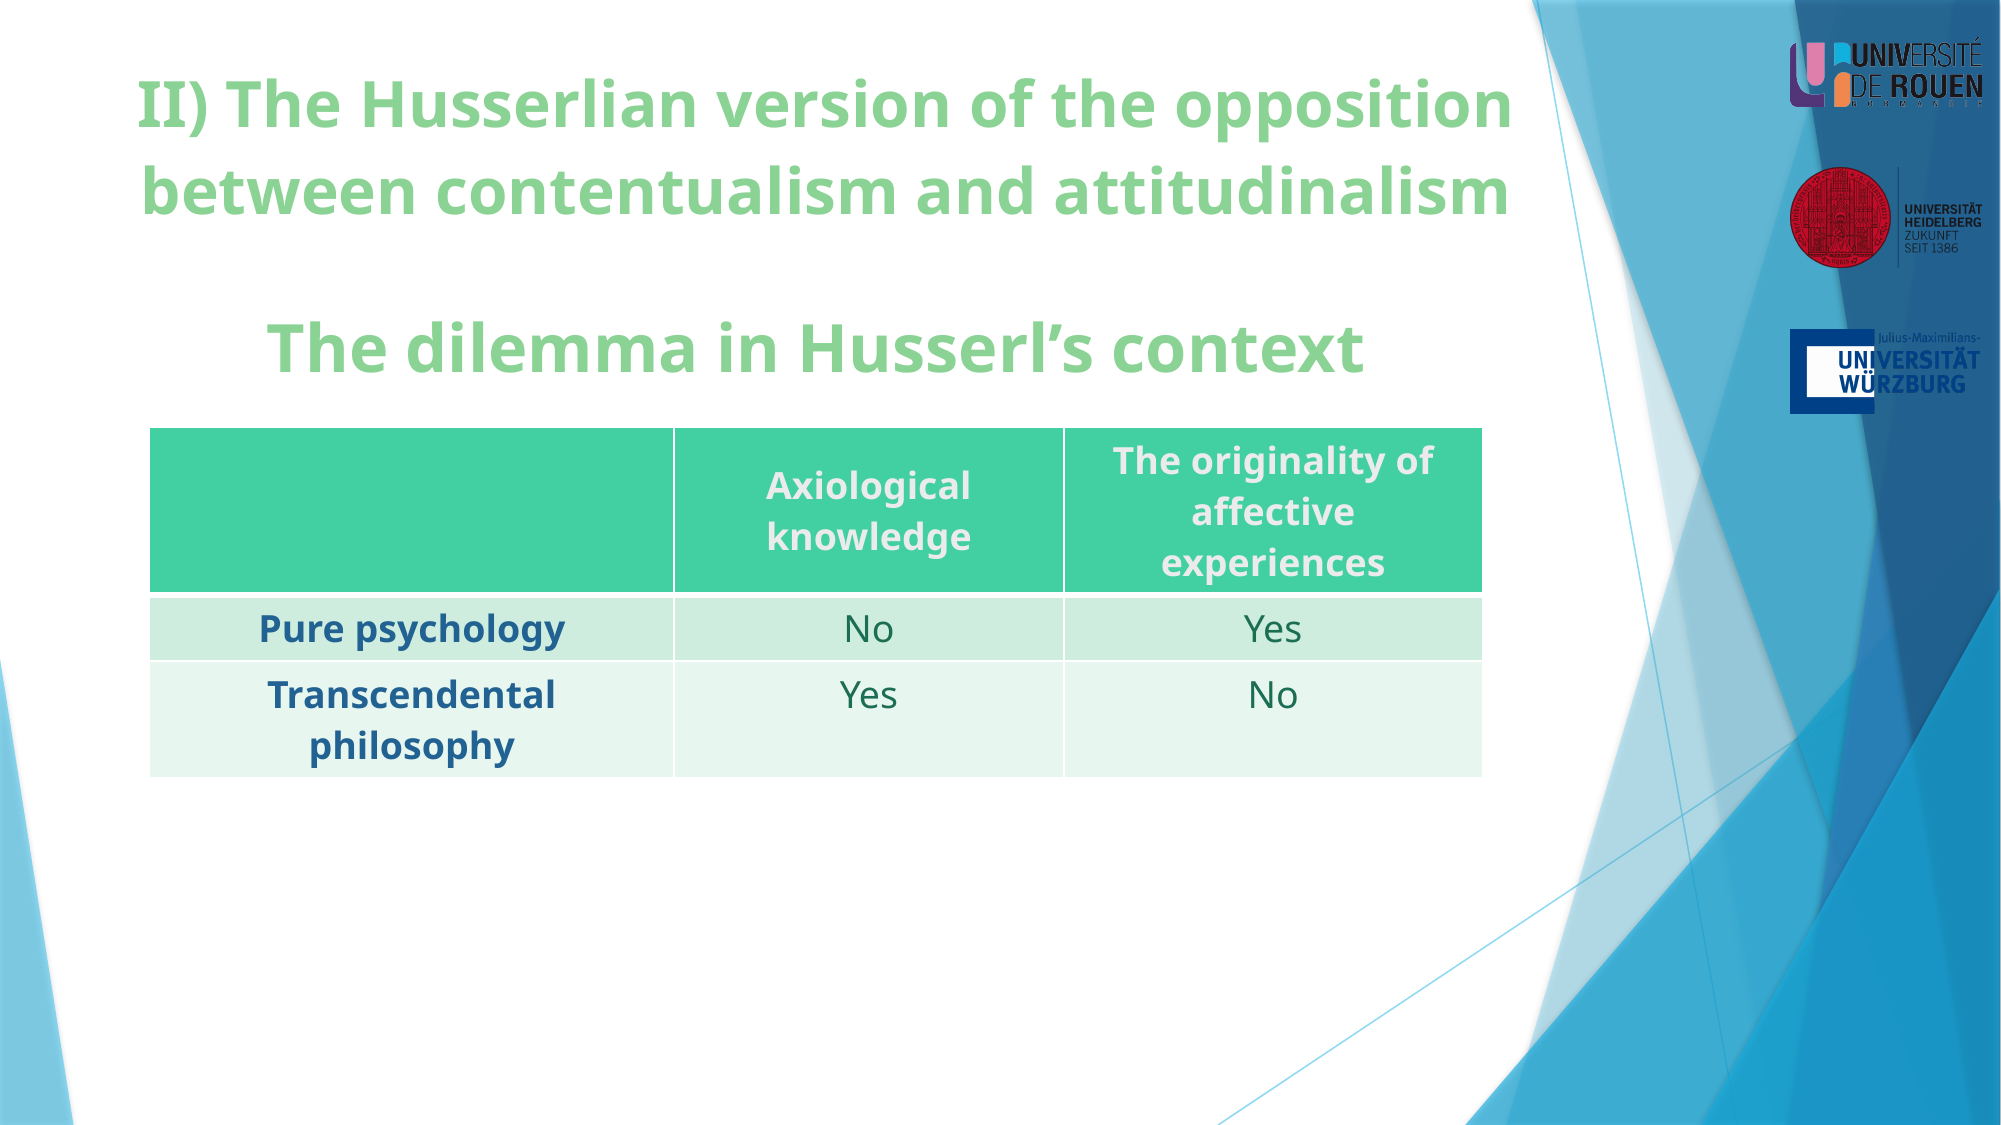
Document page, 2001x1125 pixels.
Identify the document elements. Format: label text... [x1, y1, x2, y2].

table_cell Transcendental philosophy [150, 662, 673, 777]
table_cell No [1065, 662, 1482, 777]
table_cell Yes [1065, 598, 1482, 660]
picture [1789, 167, 1982, 269]
title The dilemma in Husserl’s context [111, 298, 1522, 414]
picture [1789, 36, 1982, 107]
text_box II) The Husserlian version of the opposition between contentualism and attitudinalism [121, 51, 1532, 269]
table_cell Yes [675, 662, 1063, 777]
table_header [150, 428, 673, 592]
table_cell No [675, 598, 1063, 660]
picture [1789, 328, 1982, 414]
table_header Axiological knowledge [675, 428, 1063, 592]
table_header The originality of affective experiences [1065, 428, 1482, 592]
table_cell Pure psychology [150, 598, 673, 660]
